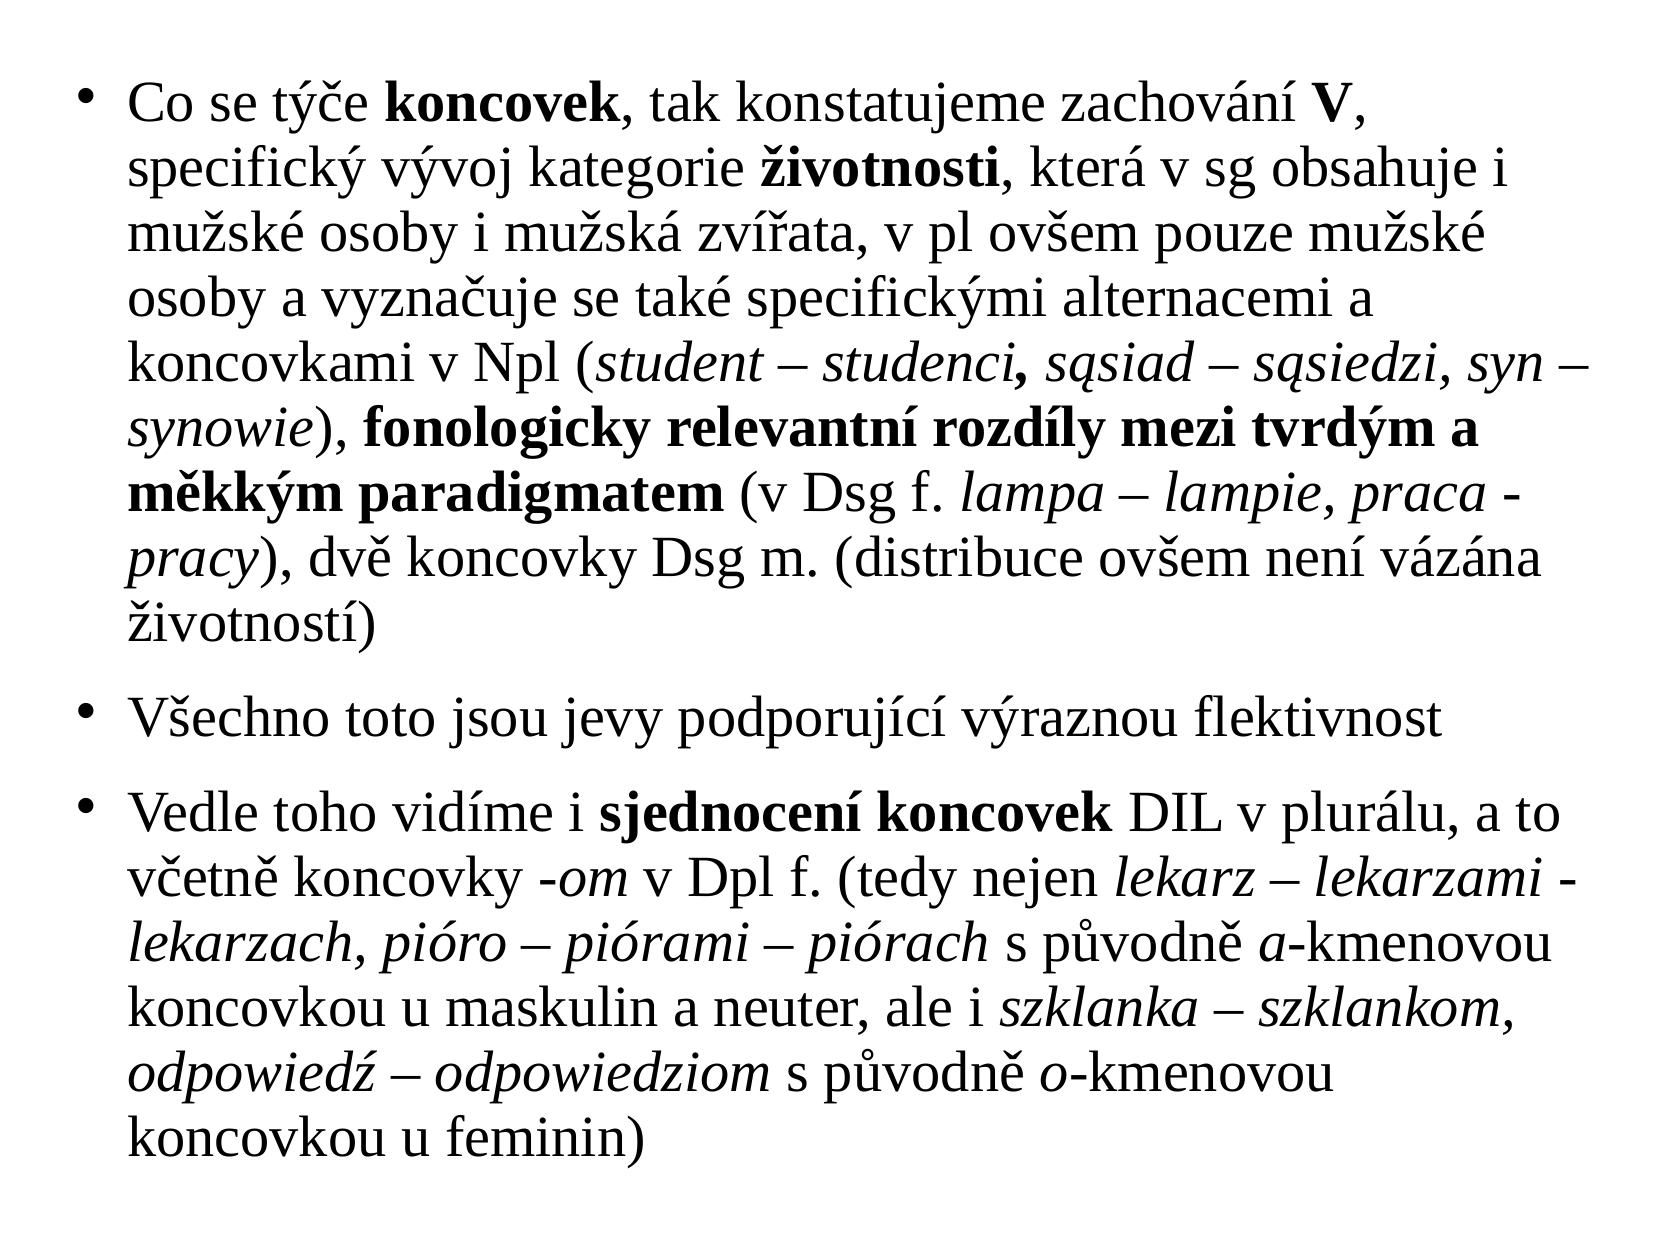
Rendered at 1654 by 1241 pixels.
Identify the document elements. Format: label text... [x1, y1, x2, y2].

list Co se týče koncovek, tak konstatujeme zachování V, specifický vývoj kategorie životnosti, která v sg obsahuje i mužské osoby i mužská zvířata, v pl ovšem pouze mužské osoby a vyznačuje se také specifickými alternacemi a koncovkami v Npl (student – studenci, sąsiad – sąsiedzi, syn – synowie), fonologicky relevantní rozdíly mezi tvrdým a měkkým paradigmatem (v Dsg f. lampa – lampie, praca - pracy), dvě koncovky Dsg m. (distribuce ovšem není vázána životností) Všechno toto jsou jevy podporující výraznou flektivnost Vedle toho vidíme i sjednocení koncovek DIL v plurálu, a to včetně koncovky -om v Dpl f. (tedy nejen lekarz – lekarzami - lekarzach, pióro – piórami – piórach s původně a-kmenovou koncovkou u maskulin a neuter, ale i szklanka – szklankom, odpowiedź – odpowiedziom s původně o-kmenovou koncovkou u feminin) [59, 64, 1607, 1187]
